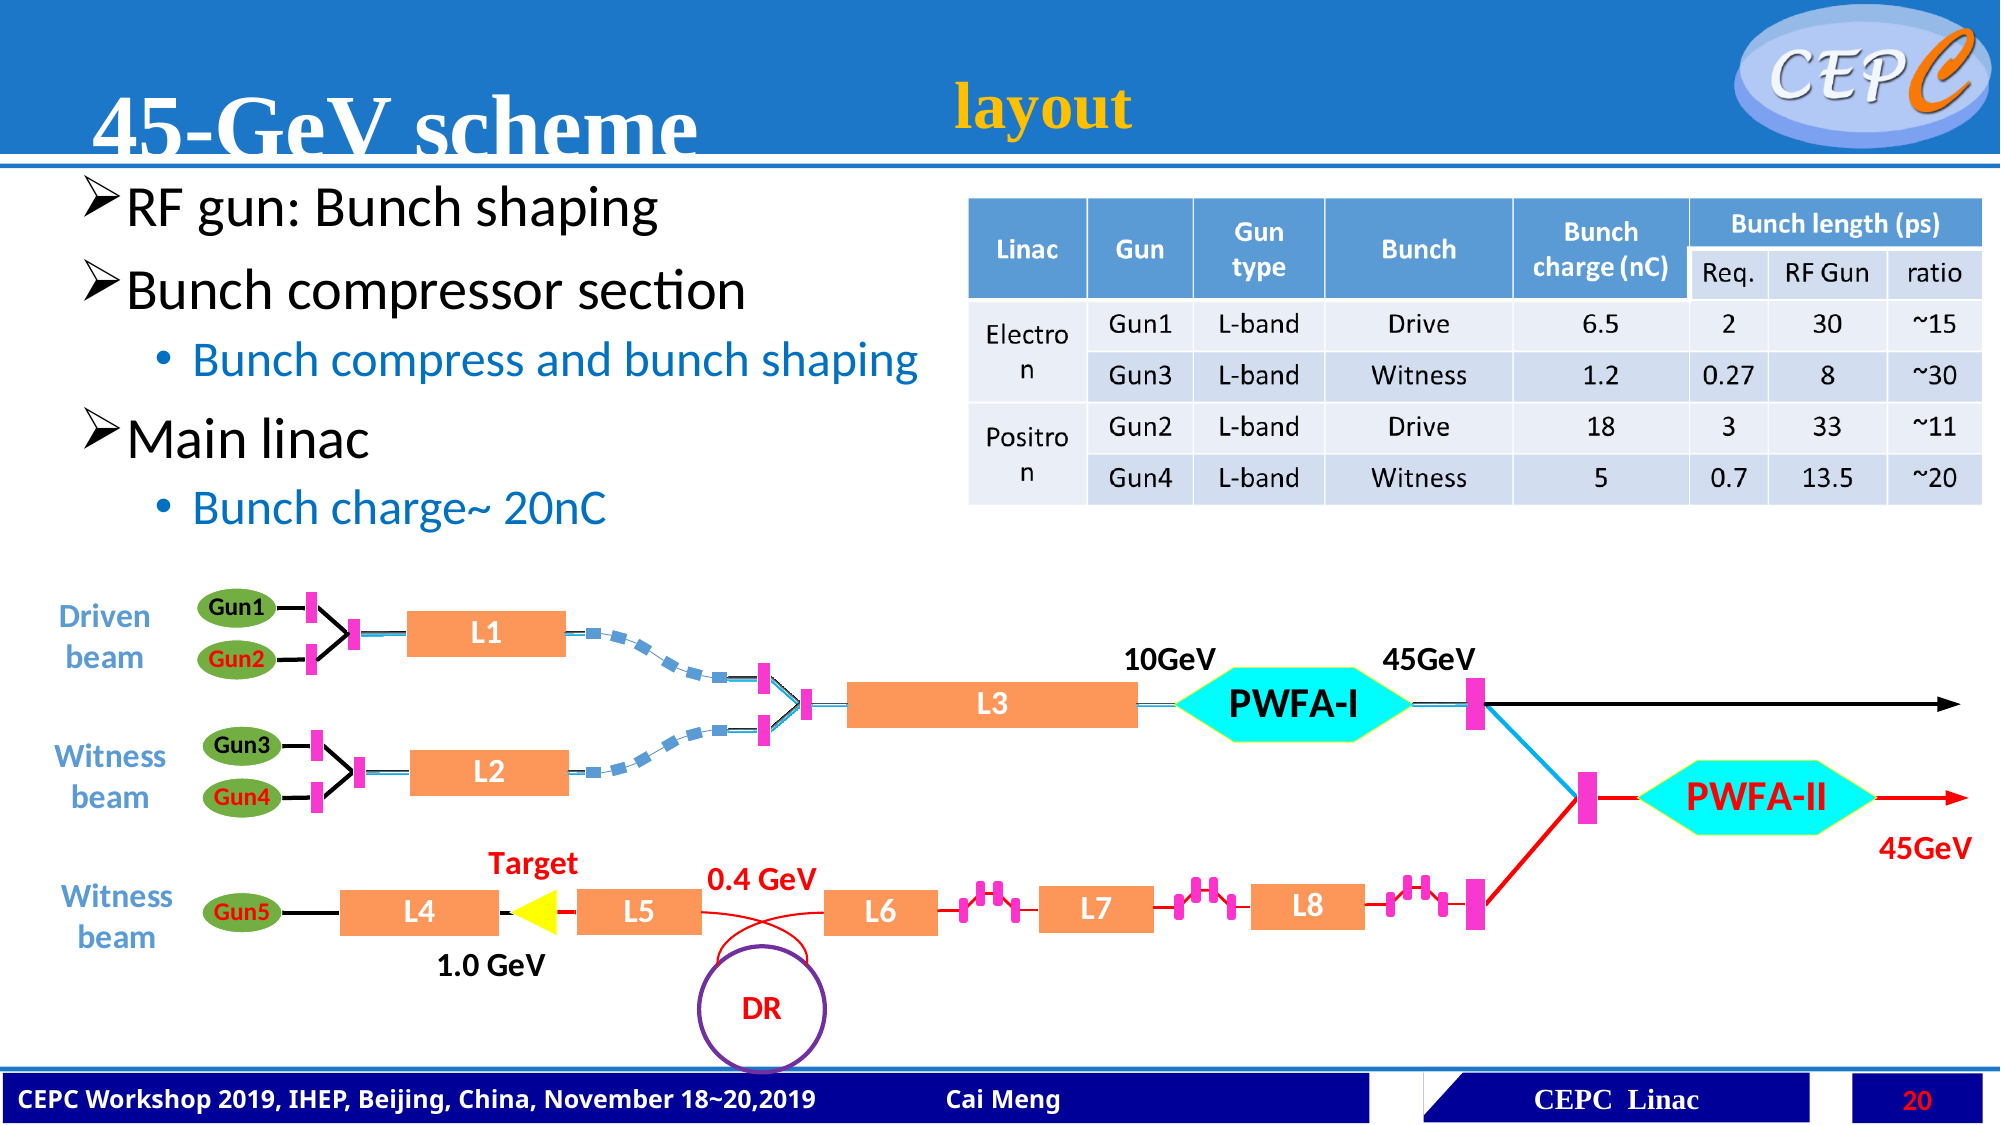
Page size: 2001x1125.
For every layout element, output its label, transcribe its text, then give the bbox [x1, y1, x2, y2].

picture [1728, 0, 1997, 154]
picture [35, 583, 1990, 1075]
picture [965, 195, 1986, 512]
title 45-GeV scheme [77, 5, 870, 152]
list layout [939, 38, 1949, 152]
list RF gun: Bunch shaping Bunch compressor section Bunch compress and bunch shaping Main linac Bunch charge~ 20nC [64, 168, 1790, 583]
